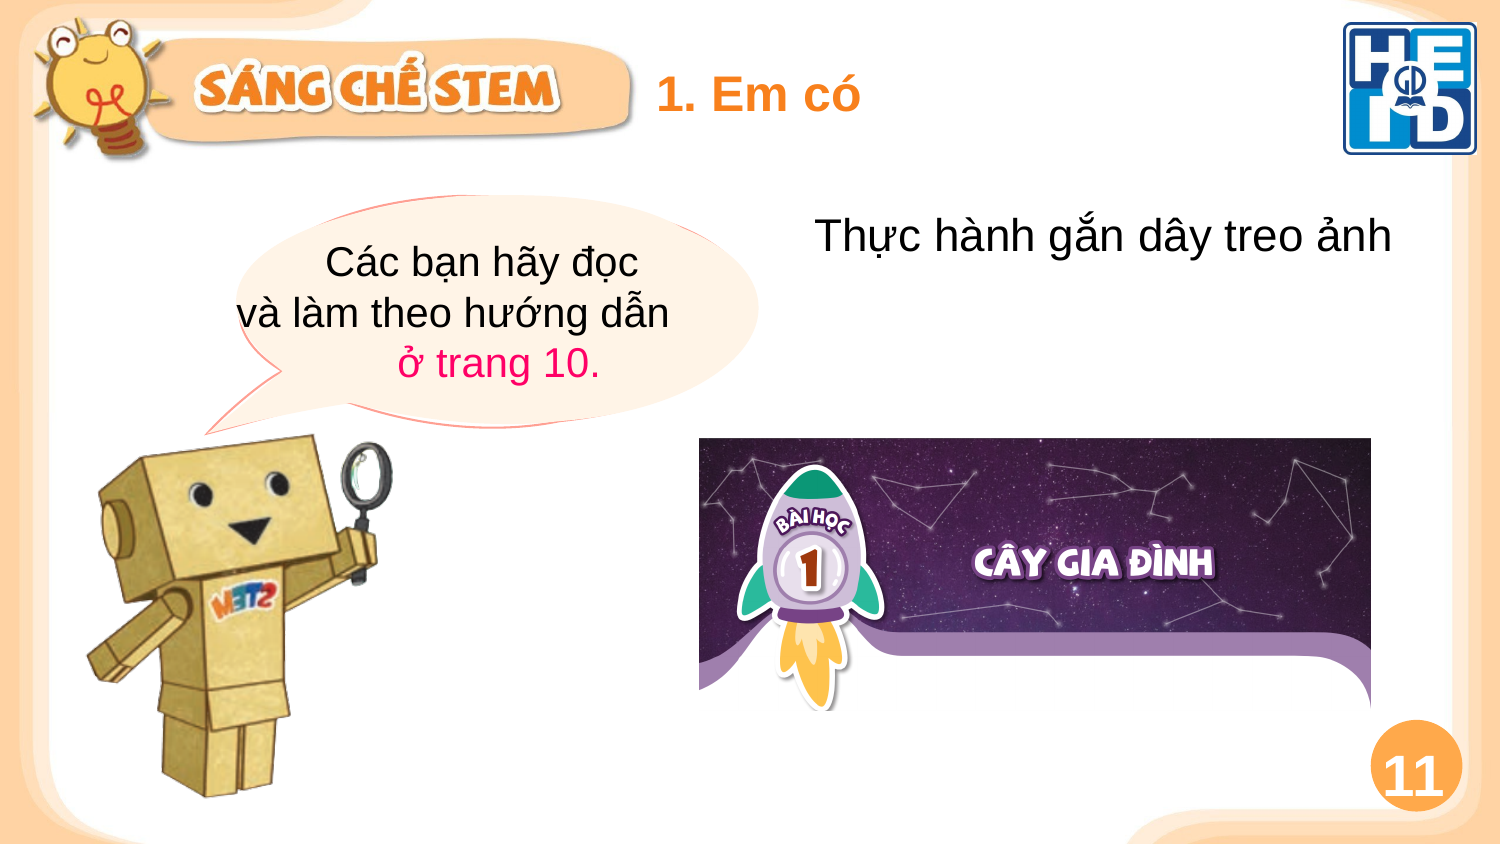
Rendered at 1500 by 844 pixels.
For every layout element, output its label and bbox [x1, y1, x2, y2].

text_box [1356, 711, 1471, 814]
picture [0, 0, 1500, 844]
